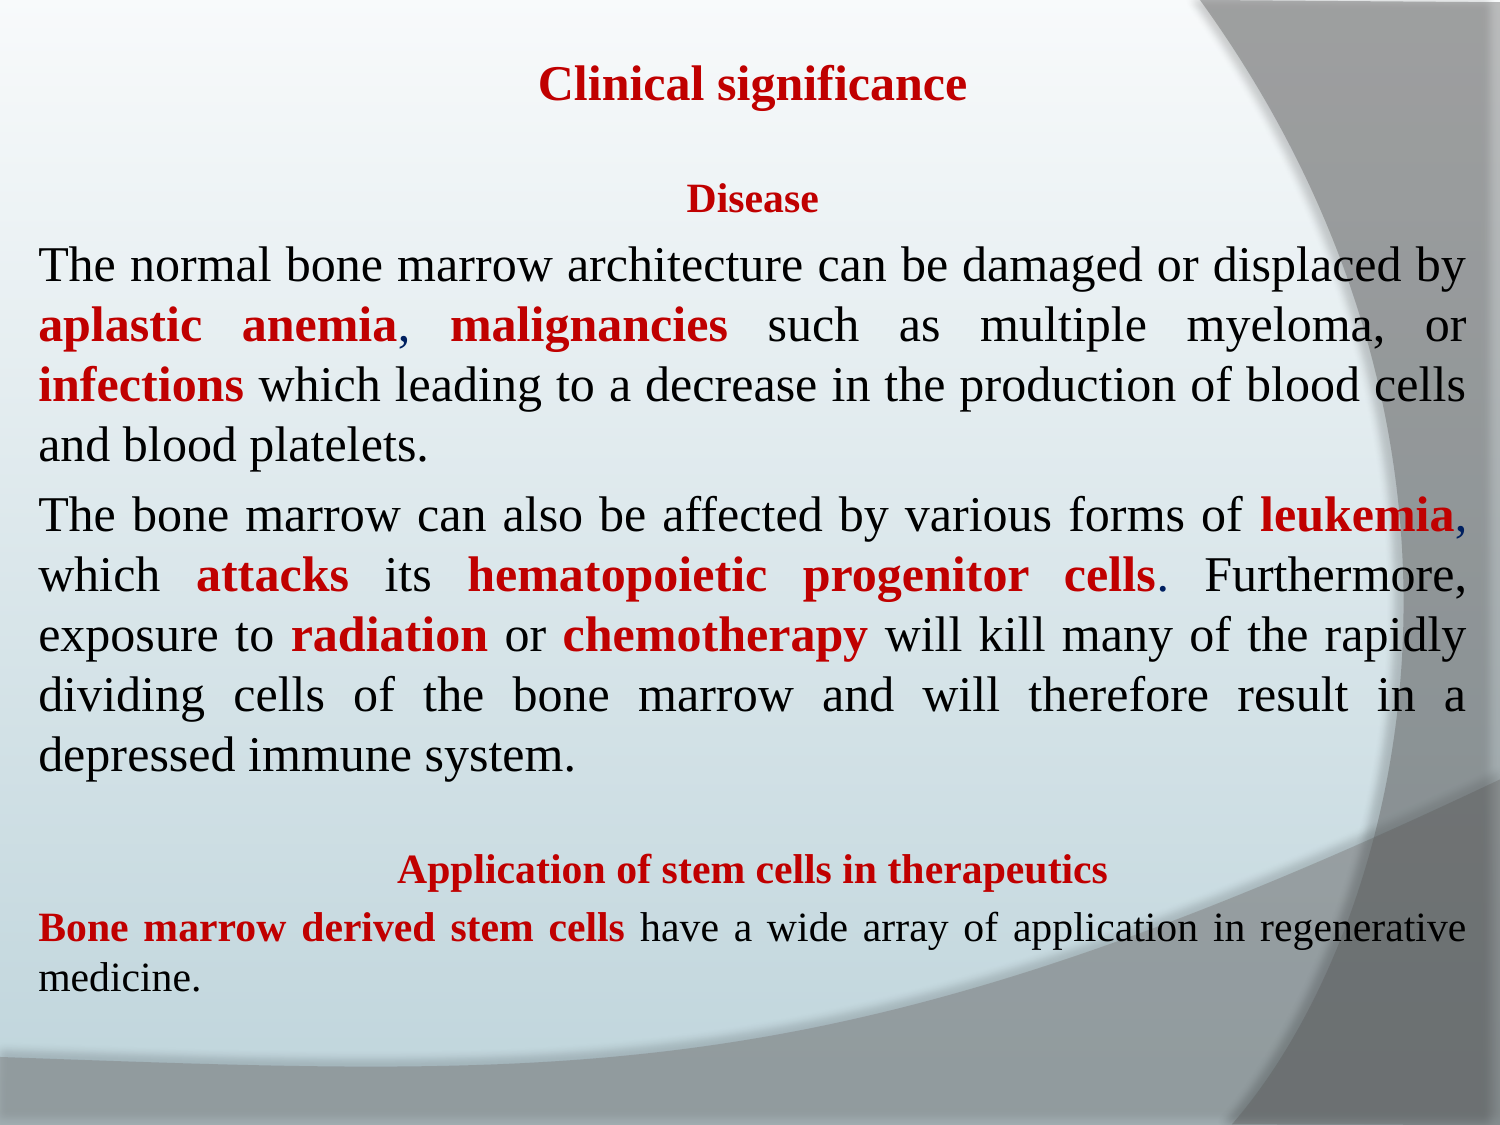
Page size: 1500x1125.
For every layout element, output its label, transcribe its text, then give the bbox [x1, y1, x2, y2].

list Clinical significance Disease The normal bone marrow architecture can be damaged or displaced by aplastic anemia, malignancies such as multiple myeloma, or infections which leading to a decrease in the production of blood cells and blood platelets. The bone marrow can also be affected by various forms of leukemia, which attacks its hematopoietic progenitor cells. Furthermore, exposure to radiation or chemotherapy will kill many of the rapidly dividing cells of the bone marrow and will therefore result in a depressed immune system. Application of stem cells in therapeutics Bone marrow derived stem cells have a wide array of application in regenerative medicine. [17, 42, 1483, 1094]
